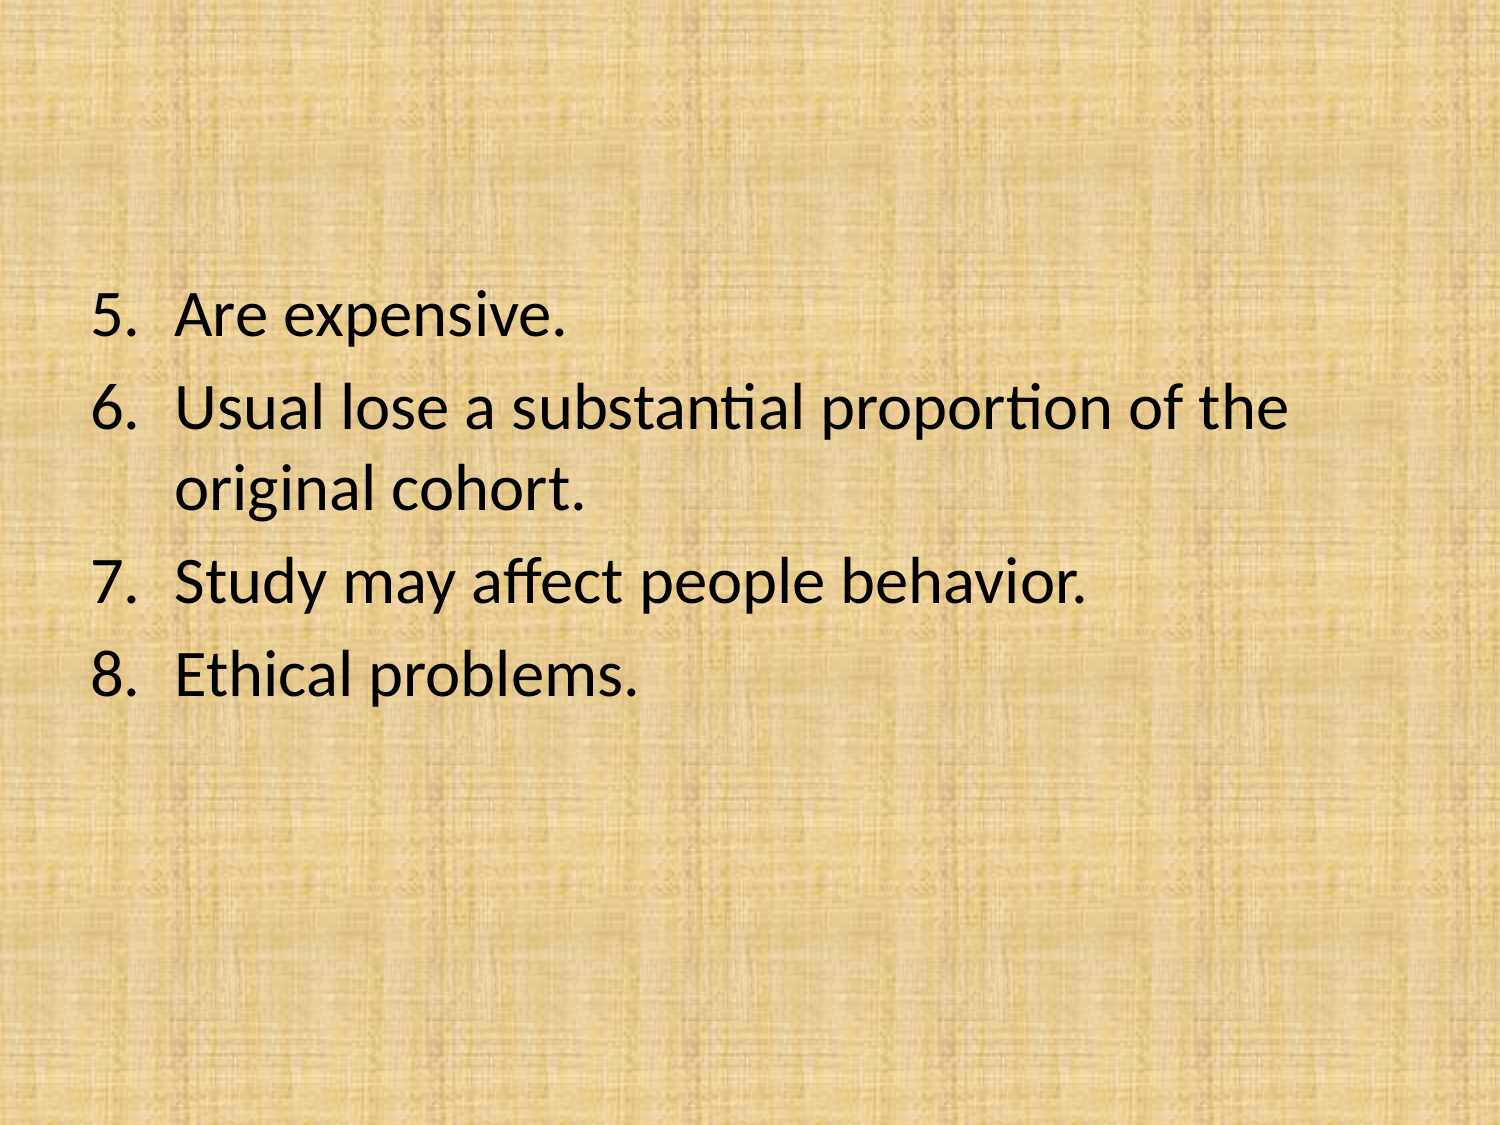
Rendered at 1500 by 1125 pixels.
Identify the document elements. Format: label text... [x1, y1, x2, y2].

picture [0, 0, 1500, 1125]
list Are expensive. Usual lose a substantial proportion of the original cohort. Study may affect people behavior. Ethical problems. [75, 262, 1425, 1005]
